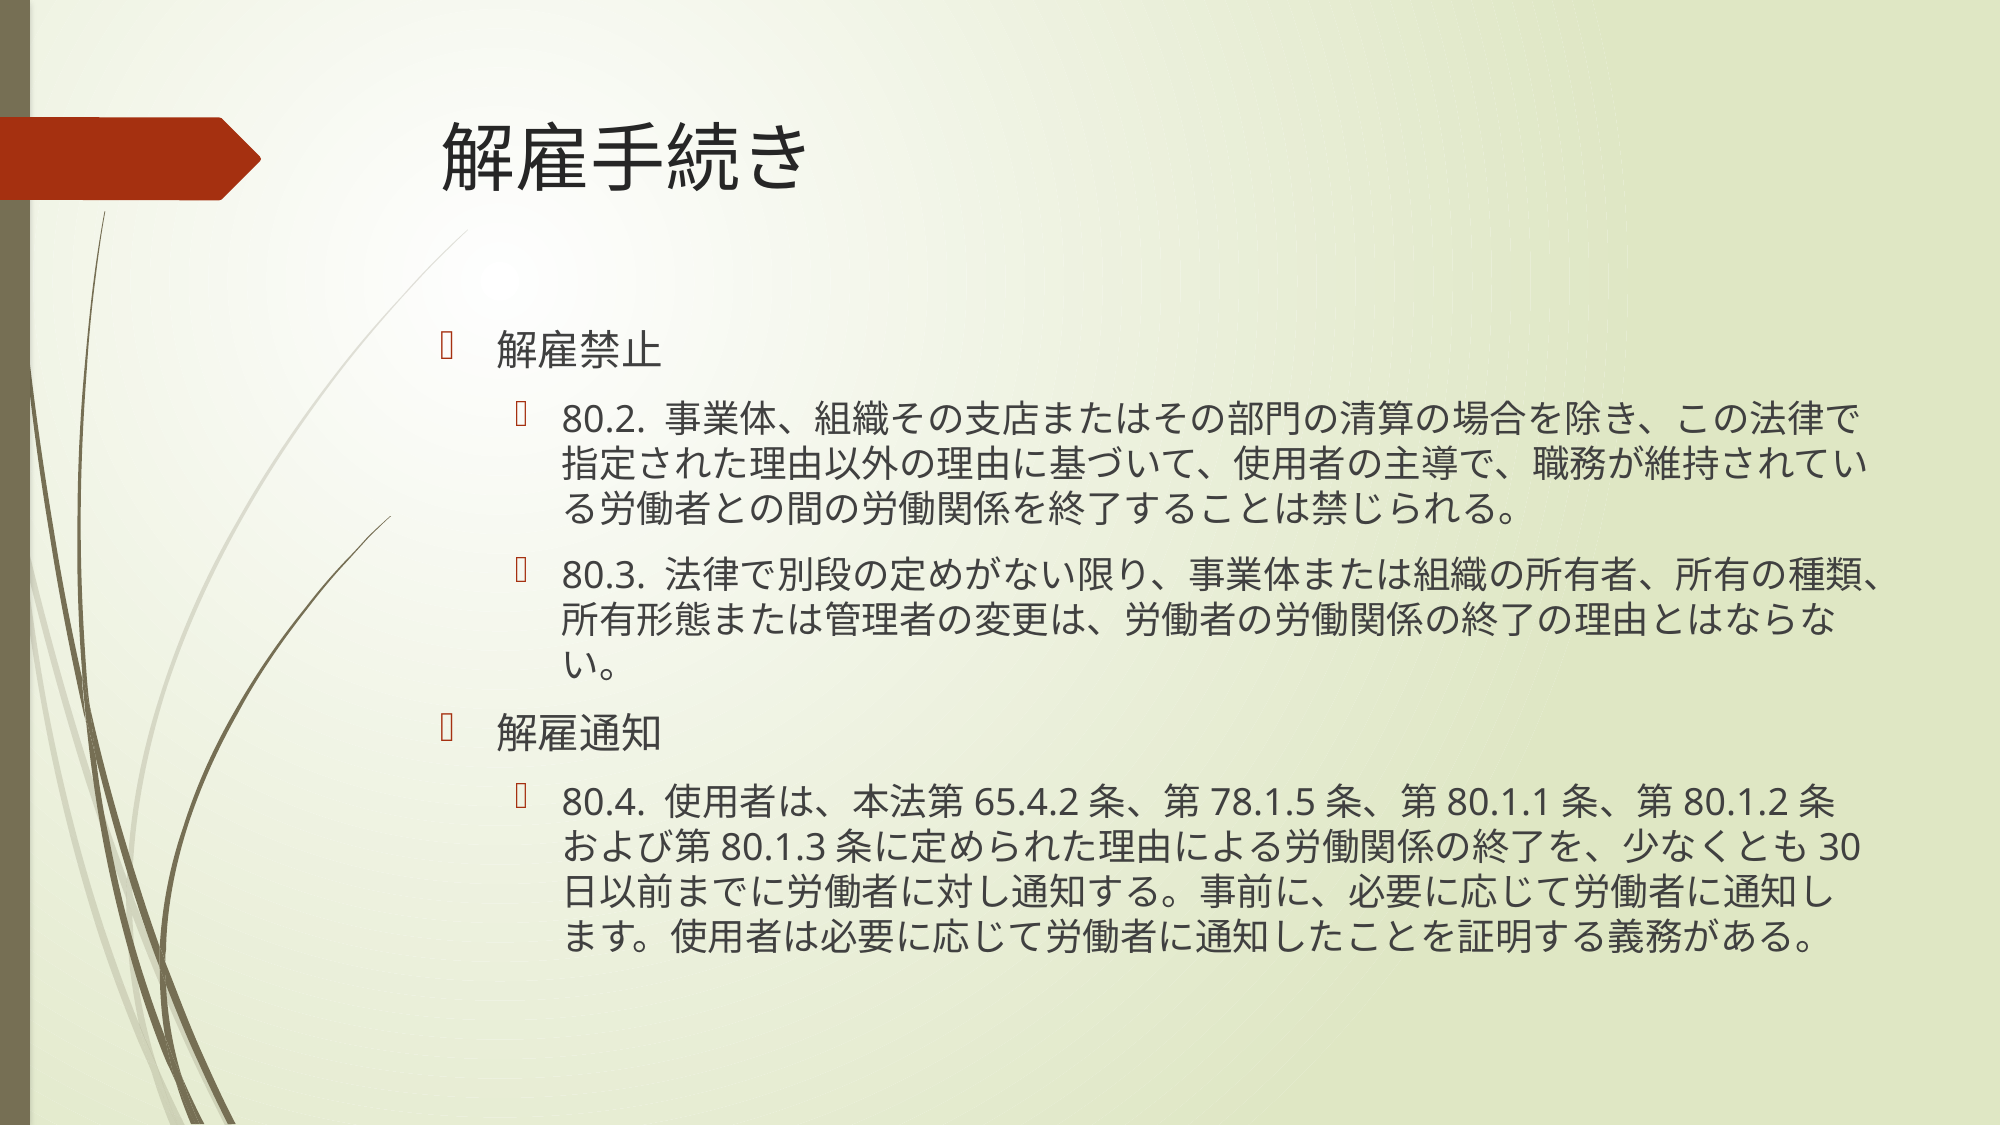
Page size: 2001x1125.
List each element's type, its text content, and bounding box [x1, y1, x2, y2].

title 解雇手続き [425, 102, 1888, 313]
list 解雇禁止 80.2. 事業体、組織その支店またはその部門の清算の場合を除き、この法律で指定された理由以外の理由に基づいて、使用者の主導で、職務が維持されている労働者との間の労働関係を終了することは禁じられる。 80.3. 法律で別段の定めがない限り、事業体または組織の所有者、所有の種類、所有形態または管理者の変更は、労働者の労働関係の終了の理由とはならない。 解雇通知 80.4. 使用者は、本法第65.4.2条、第78.1.5条、第80.1.1条、第80.1.2条および第80.1.3条に定められた理由による労働関係の終了を、少なくとも30日以前までに労働者に対し通知する。事前に、必要に応じて労働者に通知します。使用者は必要に応じて労働者に通知したことを証明する義務がある。 [424, 316, 1888, 1054]
